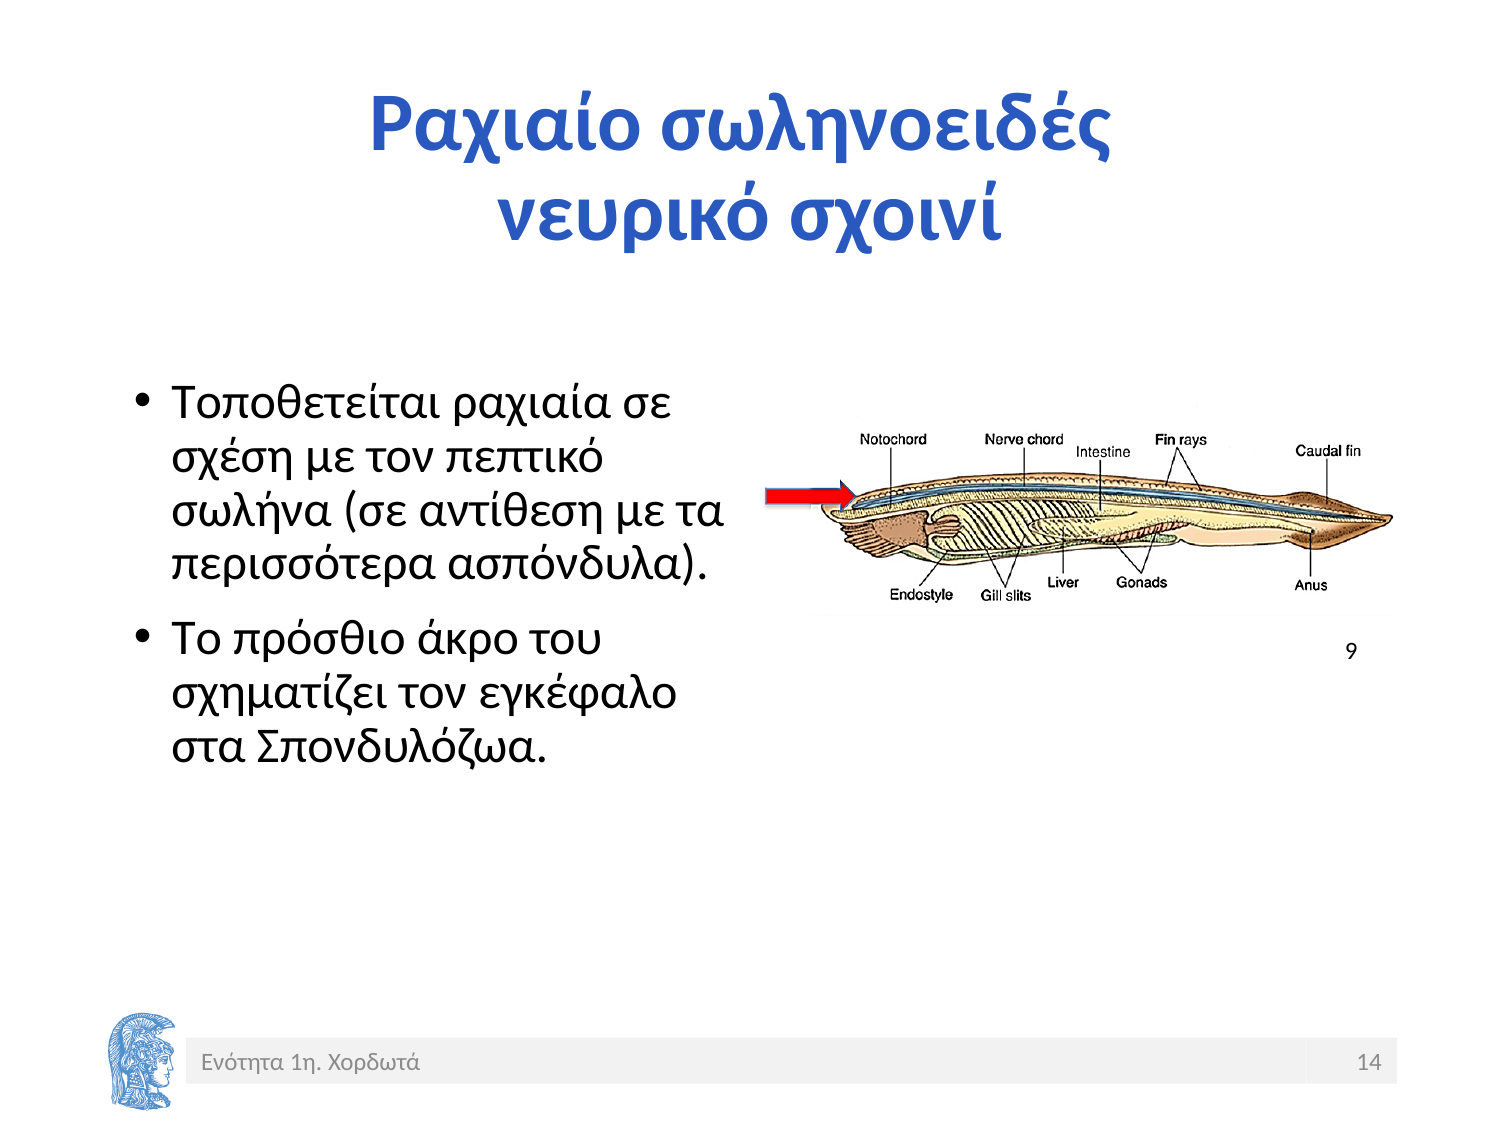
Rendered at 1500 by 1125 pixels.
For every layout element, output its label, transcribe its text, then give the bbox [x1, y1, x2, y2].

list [759, 367, 1397, 650]
slide_number 14 [1306, 1037, 1397, 1084]
footer Ενότητα 1η. Χορδωτά [186, 1037, 1306, 1084]
text_box 9 [1330, 650, 1373, 672]
title Ραχιαίο σωληνοειδές νευρικό σχοινί [103, 59, 1397, 278]
picture [103, 1011, 186, 1114]
list Τοποθετείται ραχιαία σε σχέση με τον πεπτικό σωλήνα (σε αντίθεση με τα περισσότερα ασπόνδυλα). Το πρόσθιο άκρο του σχηματίζει τον εγκέφαλο στα Σπονδυλόζωα. [118, 367, 760, 880]
